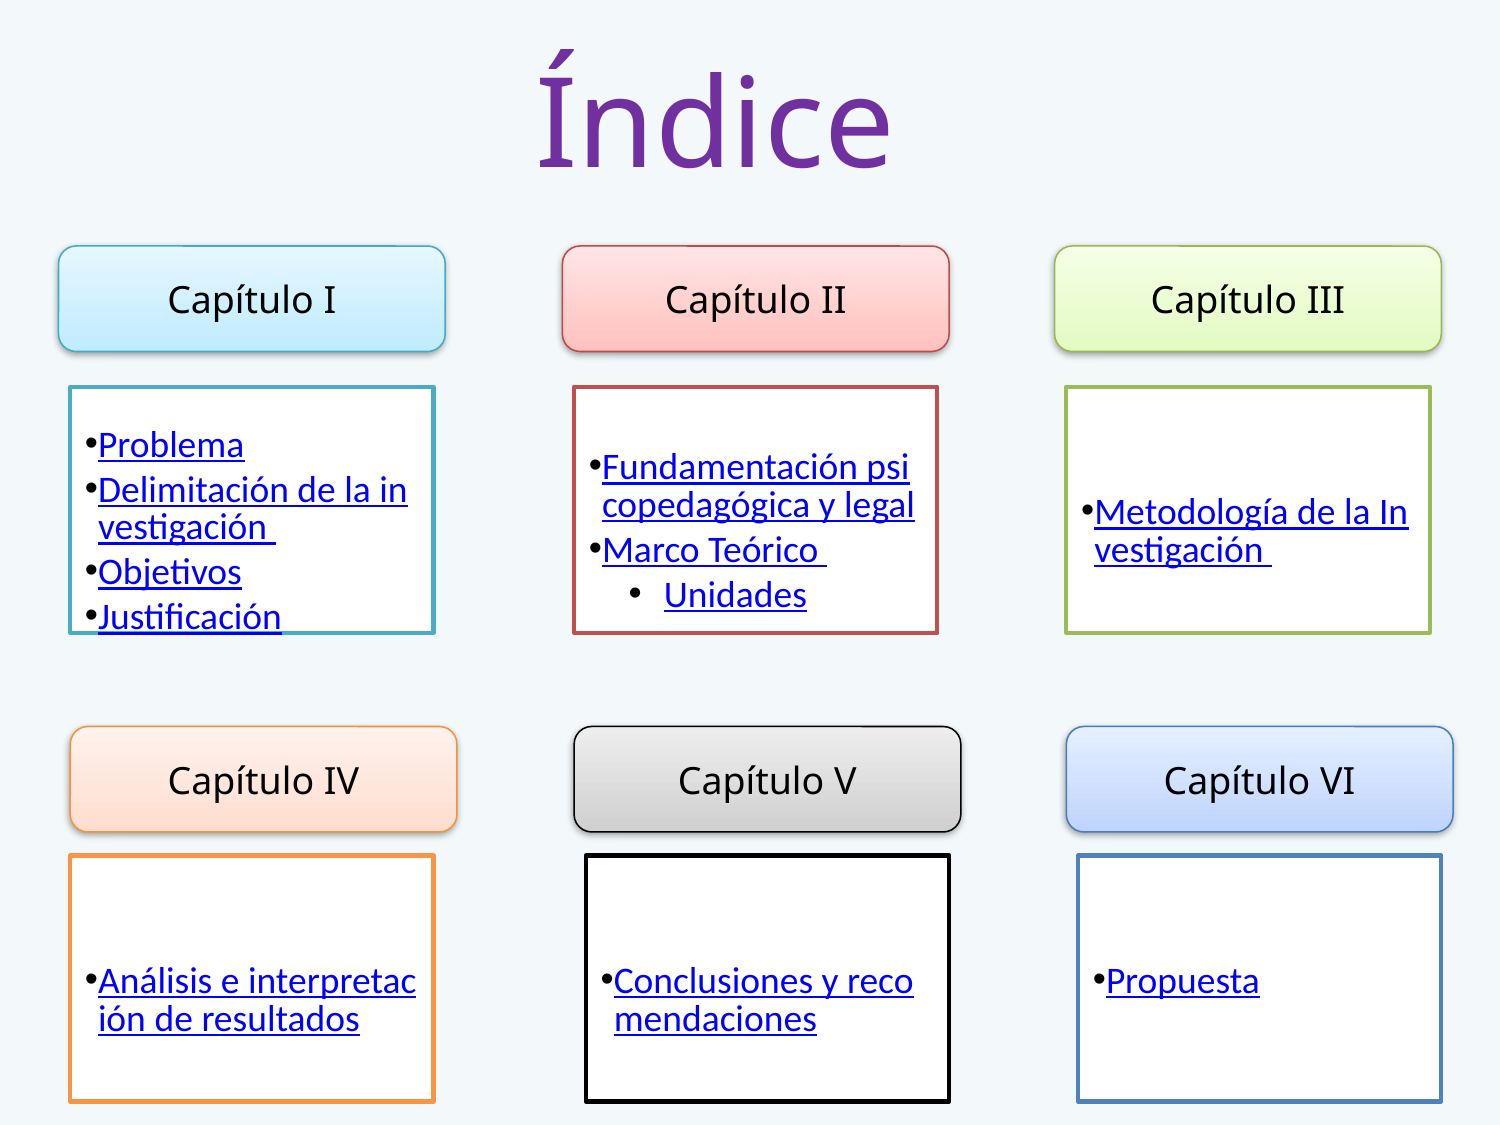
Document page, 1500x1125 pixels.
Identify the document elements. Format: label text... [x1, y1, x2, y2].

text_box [58, 245, 446, 633]
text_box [573, 726, 962, 1102]
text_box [1066, 726, 1454, 1102]
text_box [562, 245, 950, 633]
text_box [1054, 245, 1442, 633]
title Índice [433, 58, 1020, 176]
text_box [70, 726, 458, 1102]
